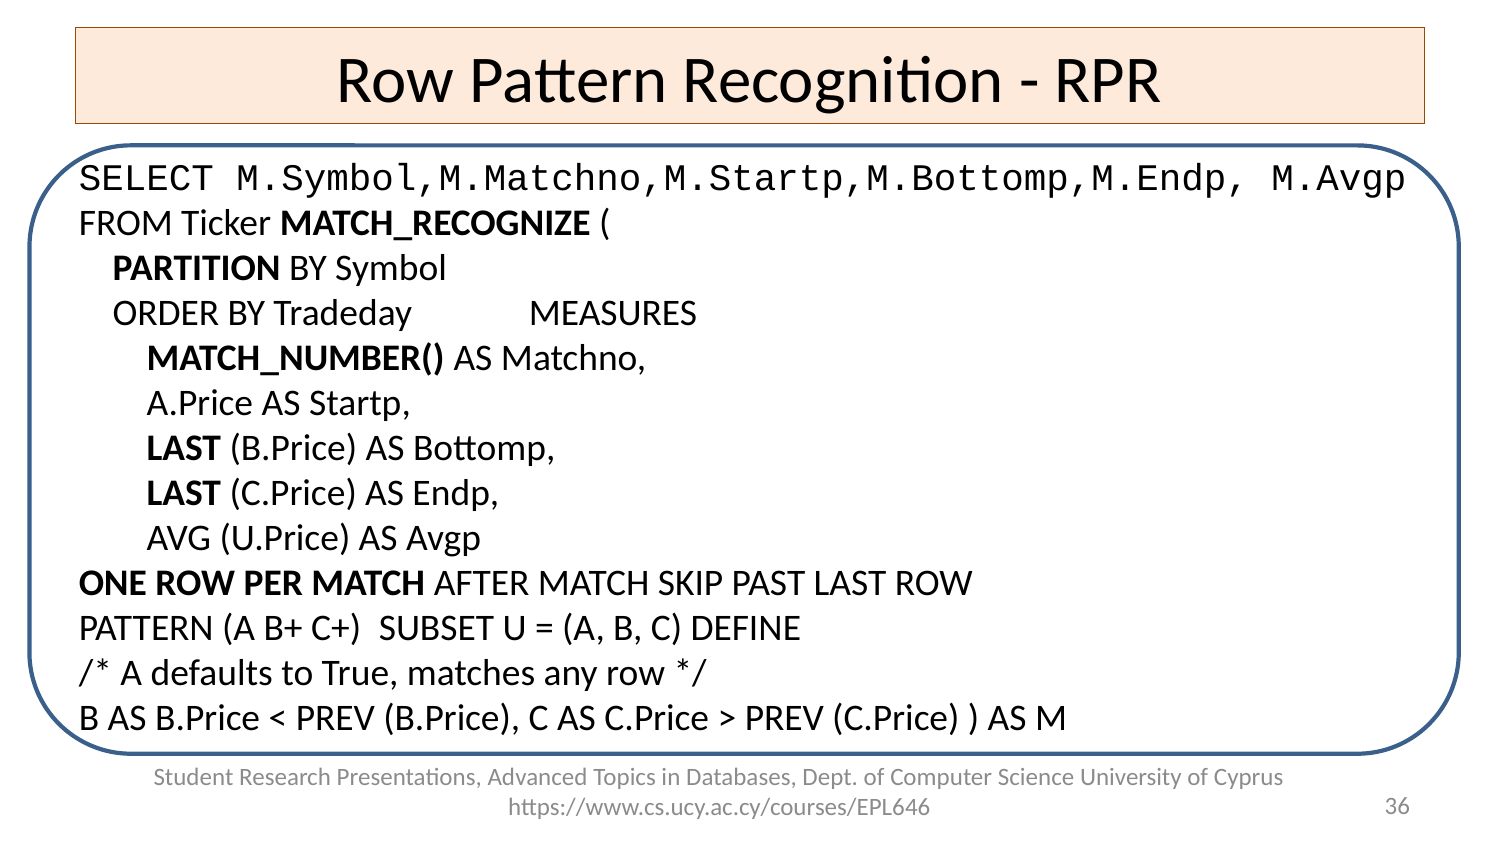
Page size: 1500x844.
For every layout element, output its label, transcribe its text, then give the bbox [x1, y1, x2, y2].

text_box [86, 746, 1402, 756]
title Row Pattern Recognition - RPR [75, 27, 1425, 124]
footer Student Research Presentations, Advanced Topics in Databases, Dept. of Computer Science University of Cyprus https://www.cs.ucy.ac.cy/courses/EPL646 [75, 753, 1365, 827]
text_box [1436, 179, 1461, 720]
text_box SELECT M.Symbol,M.Matchno,M.Startp,M.Bottomp,M.Endp, M.Avgp FROM Ticker MATCH_RECOGNIZE ( PARTITION BY Symbol ORDER BY Tradeday MEASURES MATCH_NUMBER() AS Matchno, A.Price AS Startp, LAST (B.Price) AS Bottomp, LAST (C.Price) AS Endp, AVG (U.Price) AS Avgp ONE ROW PER MATCH AFTER MATCH SKIP PAST LAST ROW PATTERN (A B+ C+) SUBSET U = (A, B, C) DEFINE /* A defaults to True, matches any row */ B AS B.Price < PREV (B.Price), C AS C.Price > PREV (C.Price) ) AS M [64, 145, 1436, 746]
text_box [27, 167, 64, 732]
slide_number 36 [1074, 782, 1425, 827]
